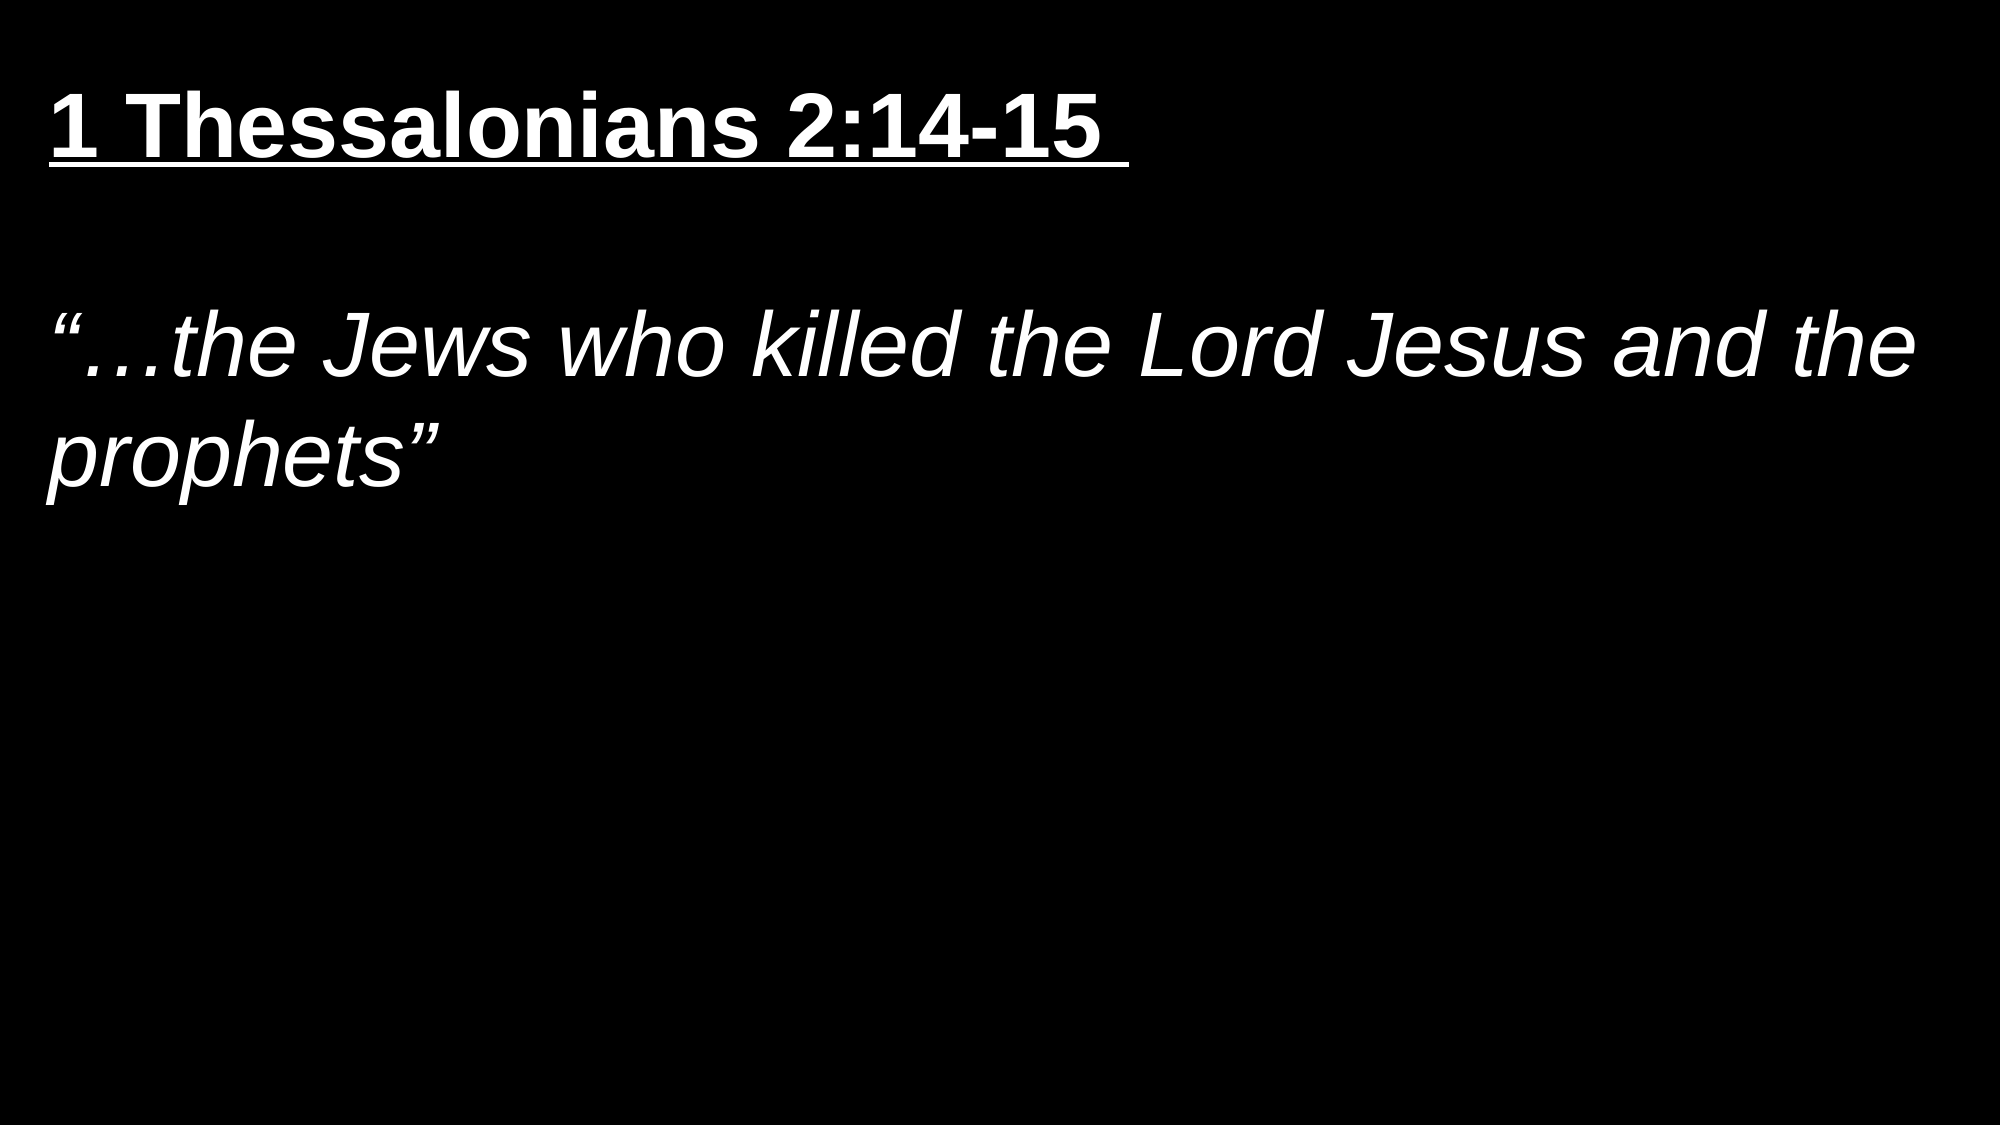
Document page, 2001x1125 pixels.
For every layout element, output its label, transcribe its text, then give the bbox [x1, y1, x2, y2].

text_box 1 Thessalonians 2:14-15 “…the Jews who killed the Lord Jesus and the prophets” [33, 57, 2000, 513]
